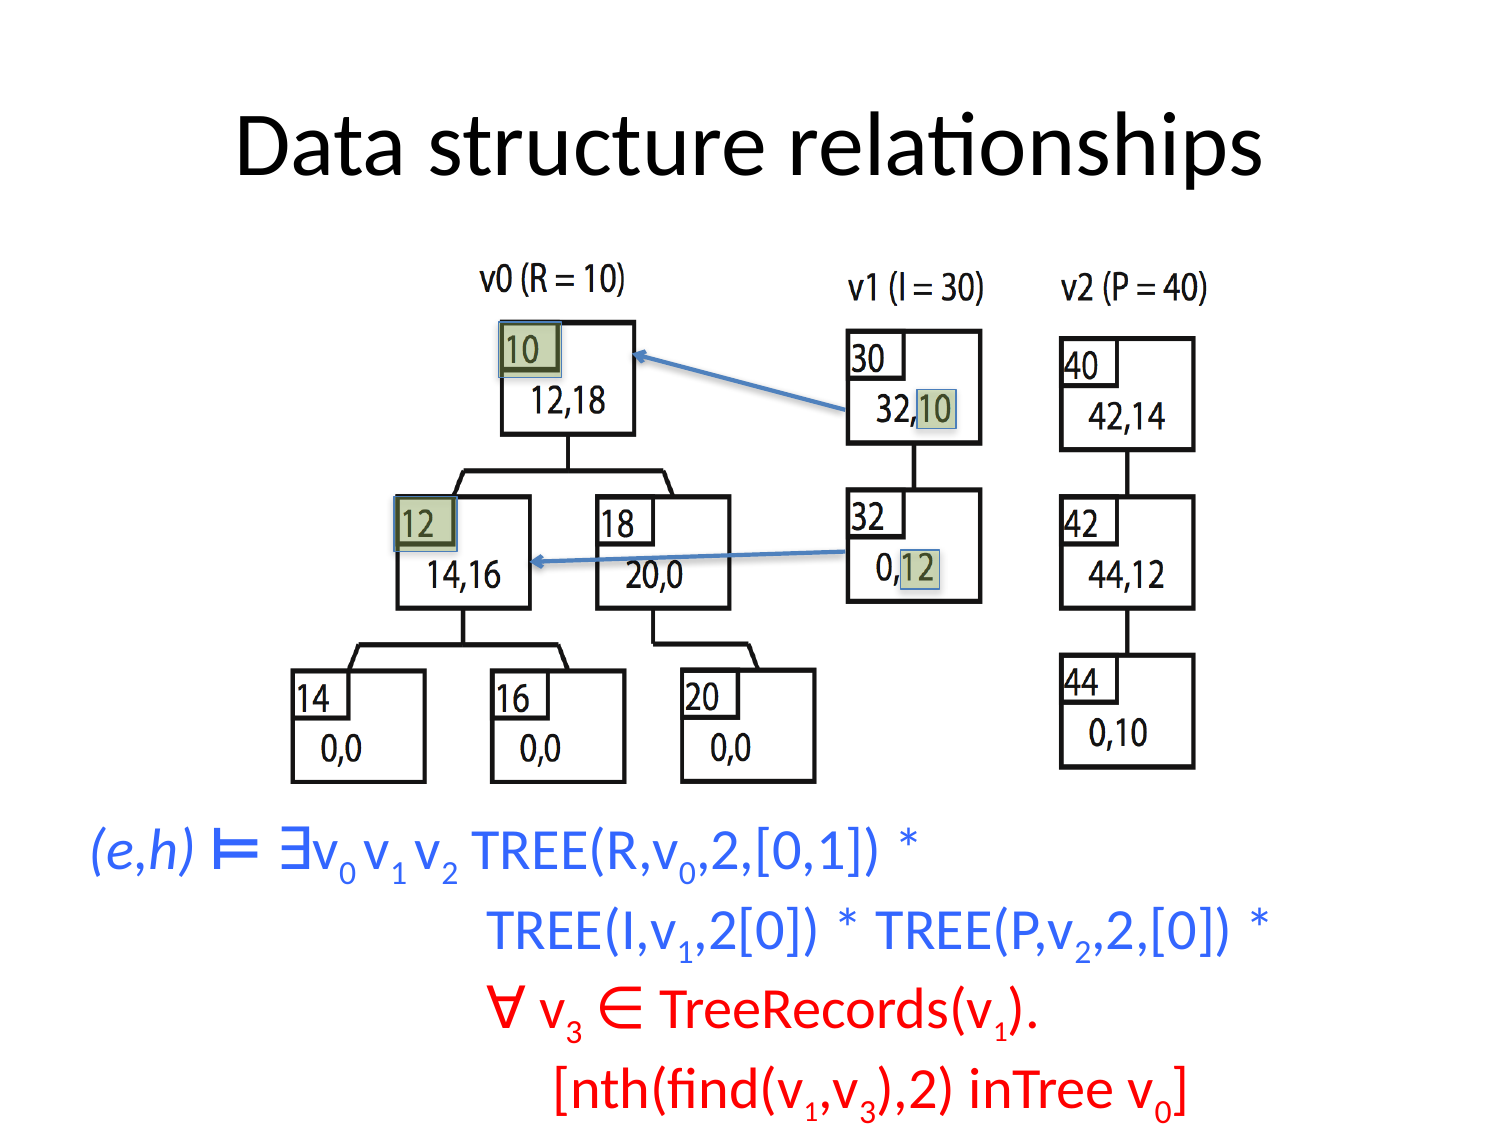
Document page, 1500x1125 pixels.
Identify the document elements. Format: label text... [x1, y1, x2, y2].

title Data structure relationships [75, 45, 1425, 233]
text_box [631, 353, 846, 410]
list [271, 262, 1220, 784]
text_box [529, 551, 846, 563]
text_box (e,h) ⊨ ∃v0 v1 v2 TREE(R,v0,2,[0,1]) * TREE(I,v1,2[0]) * TREE(P,v2,2,[0]) * ∀ v3 ∈ TreeRecords(v1). [nth(find(v1,v3),2) inTree v0] [73, 803, 1290, 1125]
